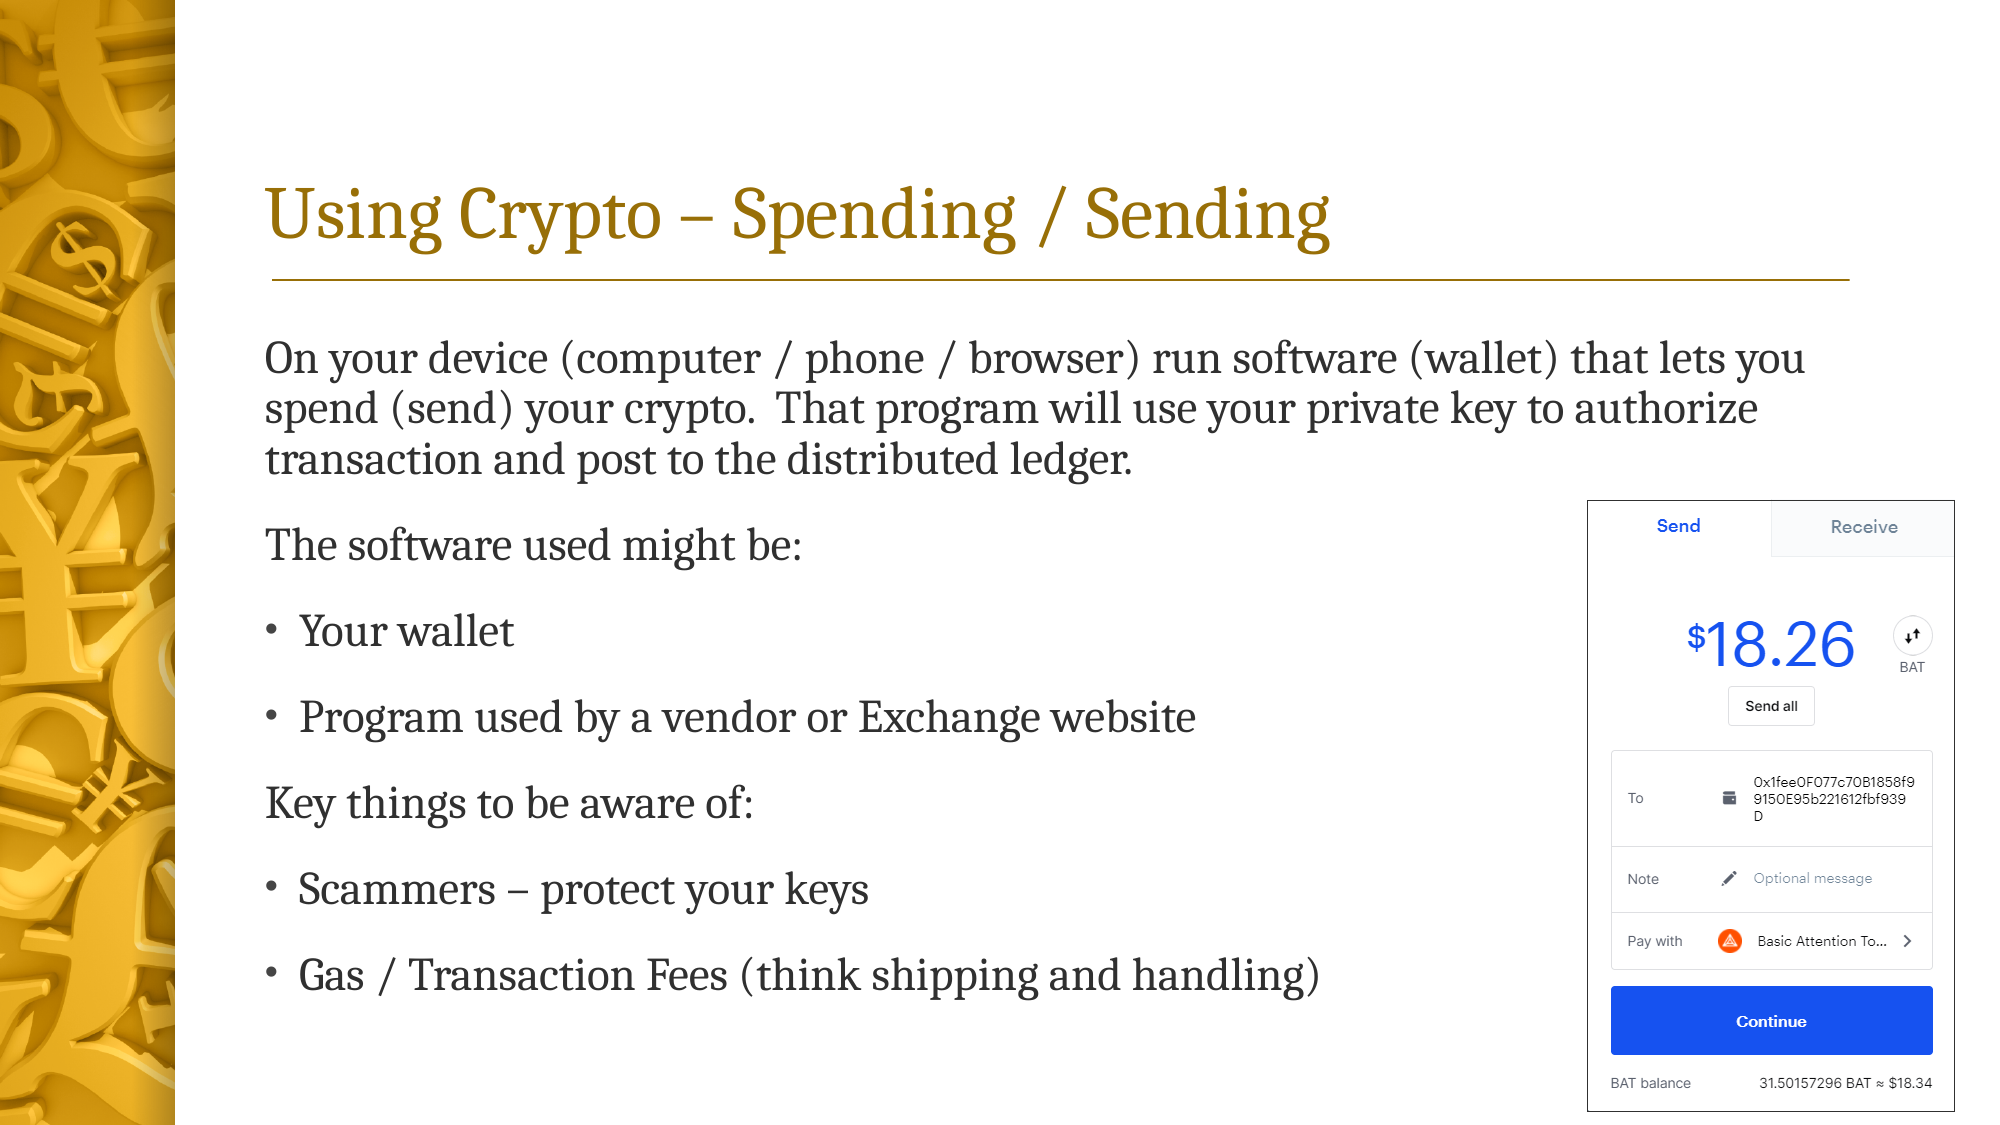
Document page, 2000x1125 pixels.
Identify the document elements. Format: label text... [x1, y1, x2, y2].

title Using Crypto – Spending / Sending [249, 62, 1863, 263]
picture [1587, 499, 1955, 1112]
picture [0, 0, 175, 1125]
list On your device (computer / phone / browser) run software (wallet) that lets you spend (send) your crypto. That program will use your private key to authorize transaction and post to the distributed ledger. The software used might be: Your wallet Program used by a vendor or Exchange website Key things to be aware of: Scammers – protect your keys Gas / Transaction Fees (think shipping and handling) [249, 324, 1863, 1012]
